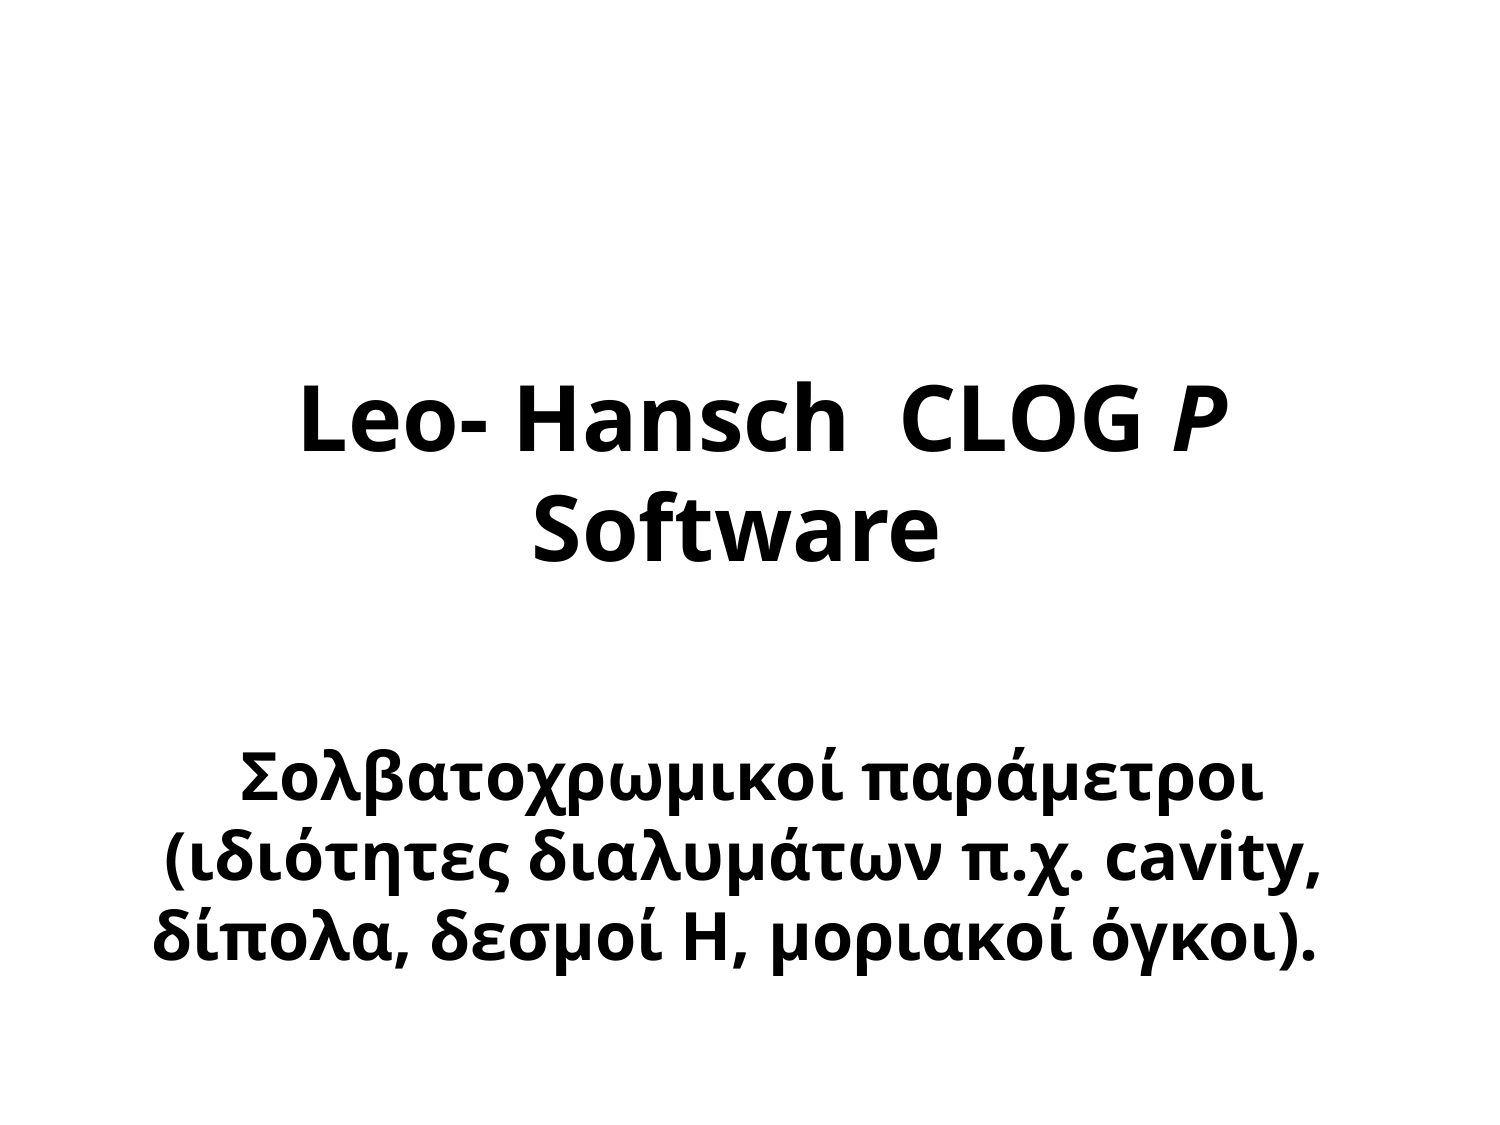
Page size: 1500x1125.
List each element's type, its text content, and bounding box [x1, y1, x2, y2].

subtitle Σολβατοχρωμικοί παράμετροι (ιδιότητες διαλυμάτων π.χ. cavity, δίπολα, δεσμοί Η, μοριακοί όγκοι). [105, 726, 1384, 1032]
title Leo- Hansch CLOG P Software [112, 349, 1388, 591]
